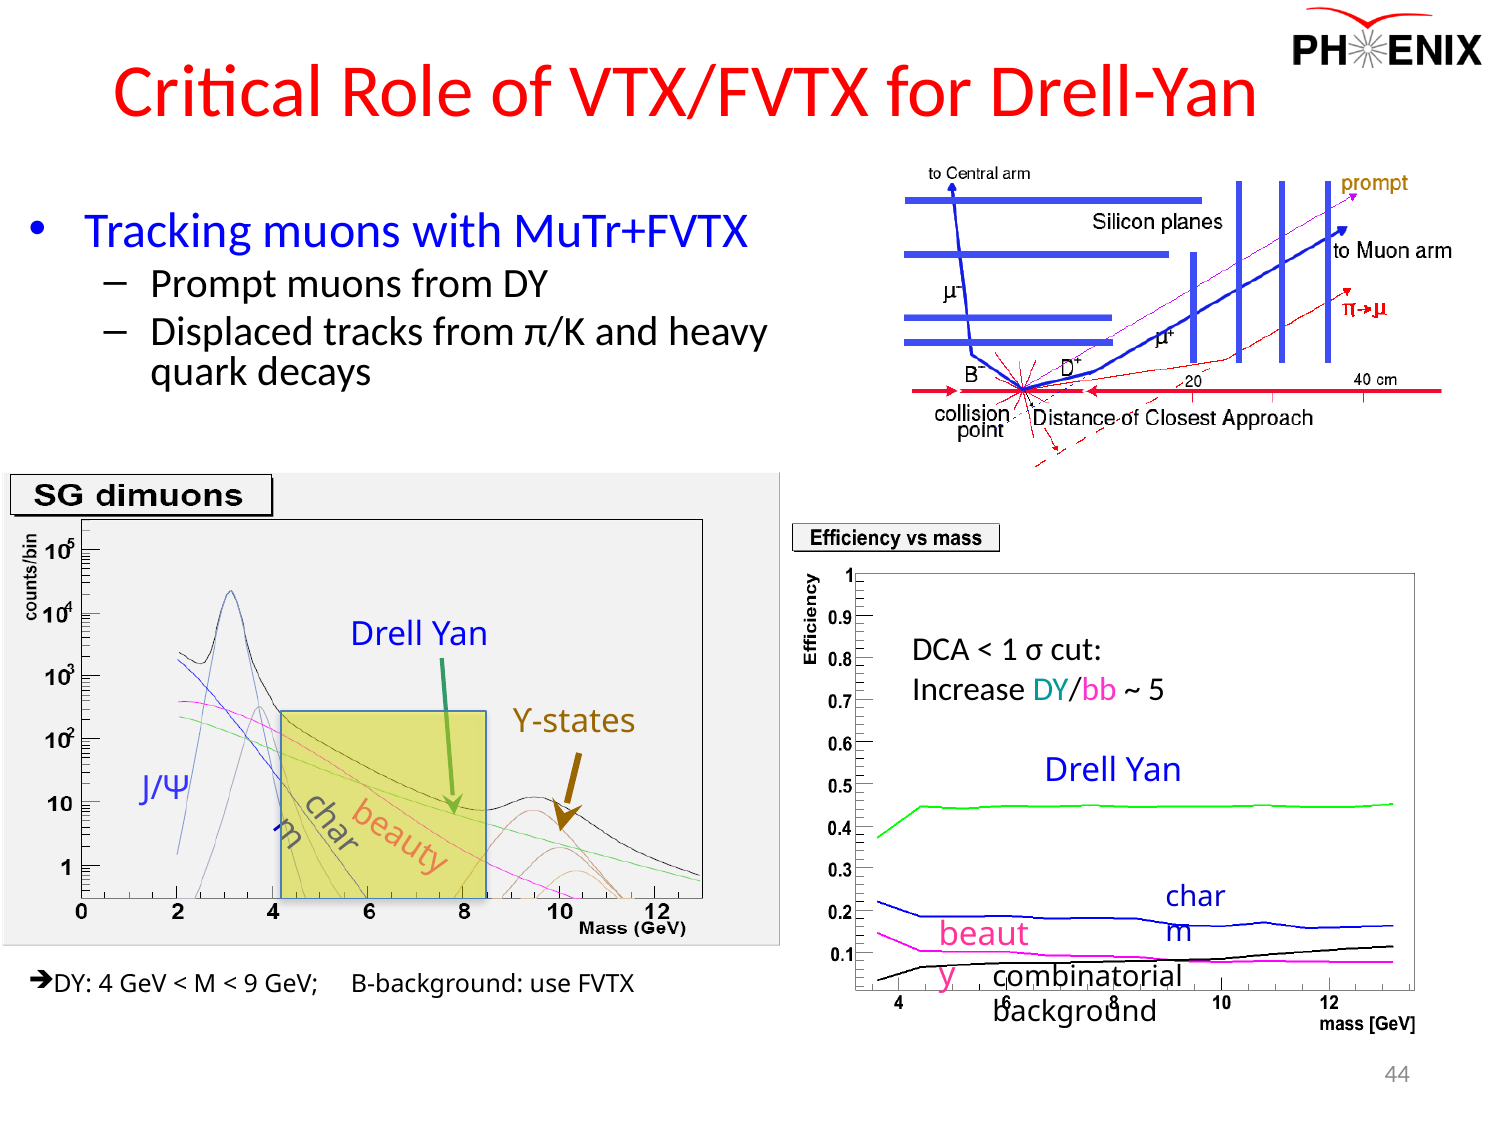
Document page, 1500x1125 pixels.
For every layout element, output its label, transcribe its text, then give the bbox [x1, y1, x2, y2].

slide_number 44 [1074, 1048, 1425, 1103]
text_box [788, 521, 1483, 1041]
title Critical Role of VTX/FVTX for Drell-Yan [12, 10, 1363, 162]
list Tracking muons with MuTr+FVTX Prompt muons from DY Displaced tracks from π/K and heavy quark decays [13, 201, 818, 462]
picture [904, 161, 1453, 468]
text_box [0, 404, 789, 1006]
picture [1293, 6, 1482, 69]
